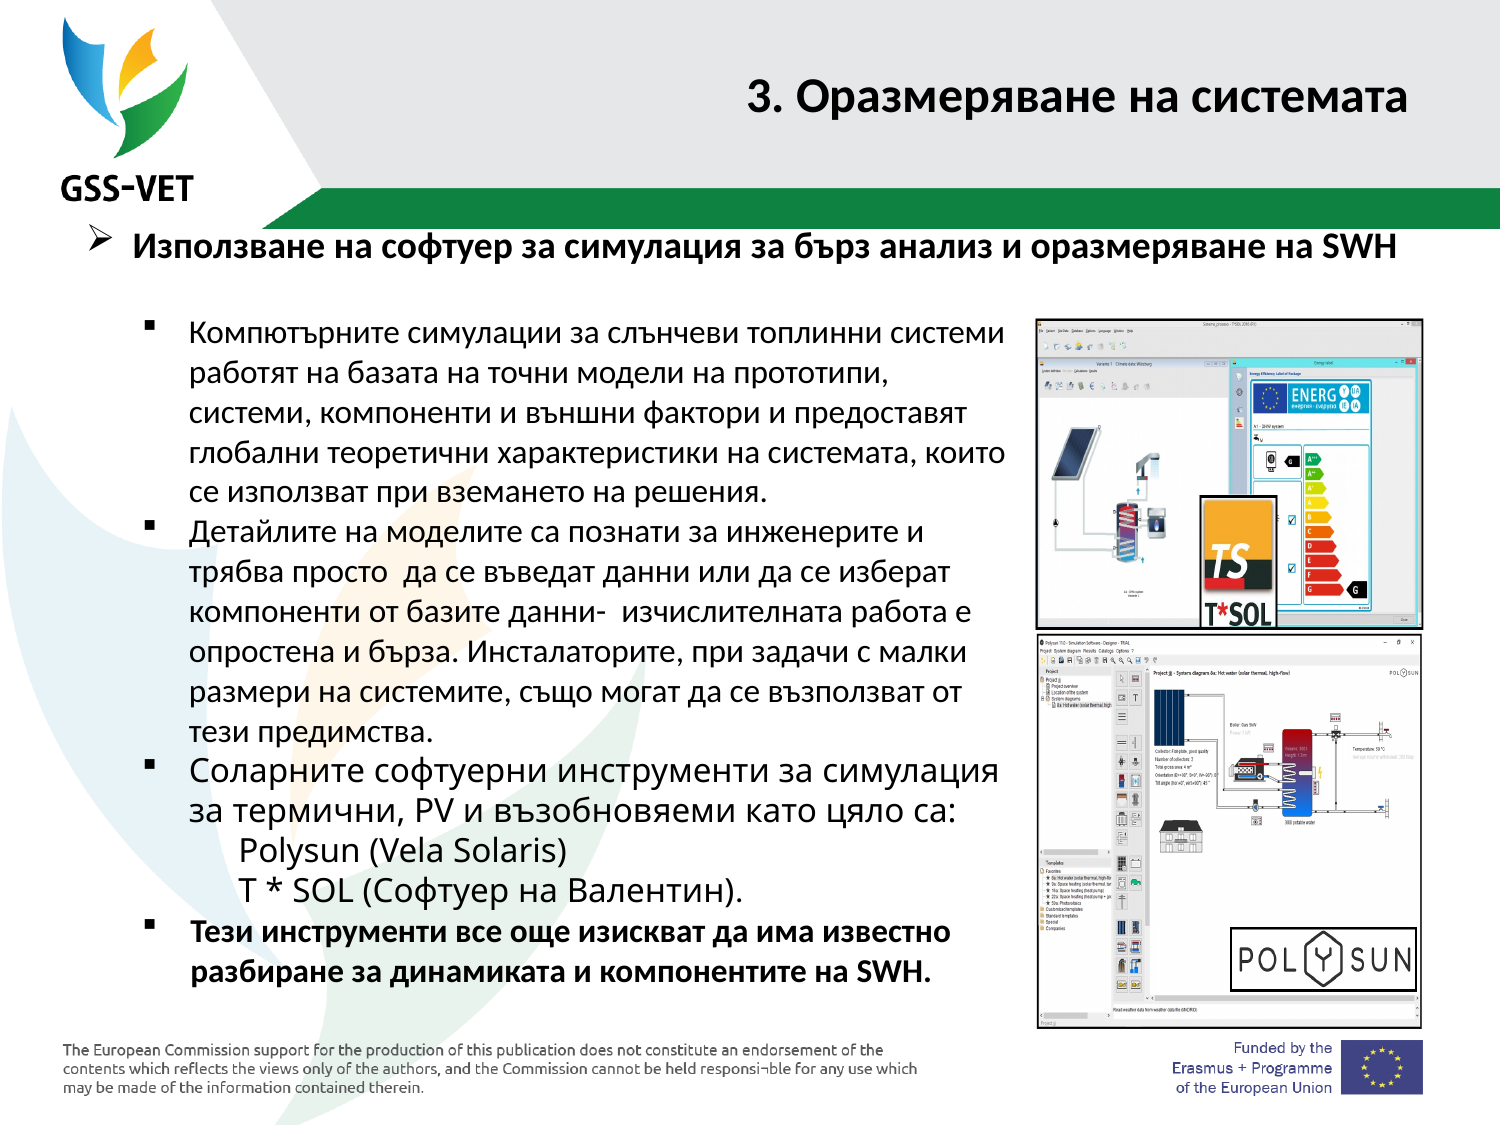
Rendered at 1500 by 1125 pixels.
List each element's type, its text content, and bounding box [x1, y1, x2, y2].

text_box Компютърните симулации за слънчеви топлинни системи работят на базата на точни модели на прототипи, системи, компоненти и външни фактори и предоставят глобални теоретични характеристики на системата, които се използват при вземането на решения. Детайлите на моделите са познати за инженерите и трябва просто да се въведат данни или да се изберат компоненти от базите данни- изчислителната работа е опростена и бърза. Инсталаторите, при задачи с малки размери на системите, също могат да се възползват от тези предимства. Соларните софтуерни инструменти за симулация за термични, PV и възобновяеми като цяло са: Polysun (Vela Solaris) T * SOL (Софтуер на Валентин). Тези инструменти все още изискват да има известно разбиране за динамиката и компонентите на SWH. [127, 302, 1030, 996]
title 3. Оразмеряване на системата [324, 0, 1425, 185]
text_box Използване на софтуер за симулация за бърз анализ и оразмеряване на SWH [71, 213, 1447, 273]
picture [0, 0, 1500, 1125]
